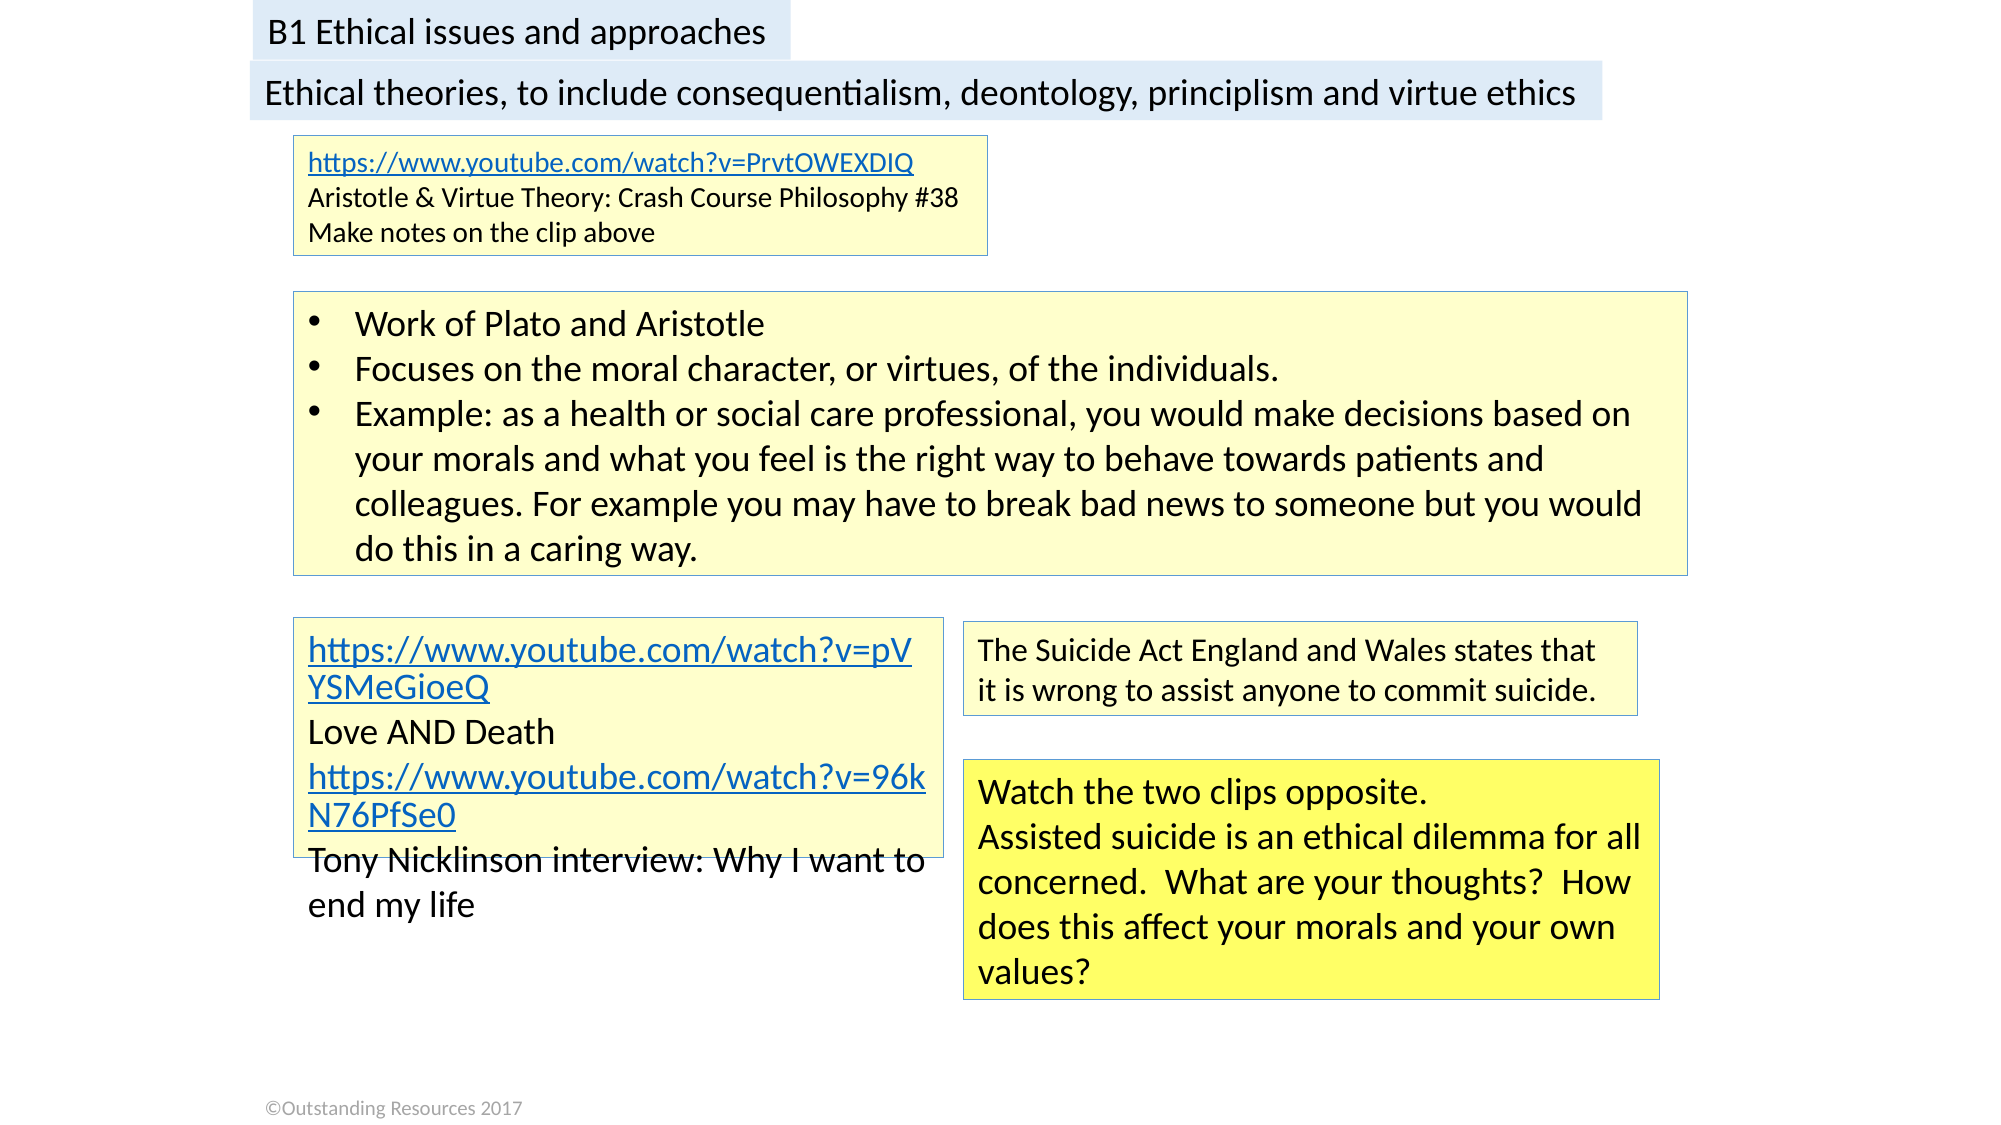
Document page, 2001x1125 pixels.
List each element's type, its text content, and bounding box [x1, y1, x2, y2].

text_box https://www.youtube.com/watch?v=PrvtOWEXDIQ Aristotle & Virtue Theory: Crash Course Philosophy #38 Make notes on the clip above [293, 135, 988, 256]
text_box Ethical theories, to include consequentialism, deontology, principlism and virtue ethics [249, 60, 1603, 121]
text_box ©Outstanding Resources 2017 [249, 1086, 779, 1125]
text_box Work of Plato and Aristotle Focuses on the moral character, or virtues, of the individuals. Example: as a health or social care professional, you would make decisions based on your morals and what you feel is the right way to behave towards patients and colleagues. For example you may have to break bad news to someone but you would do this in a caring way. [293, 291, 1688, 576]
text_box B1 Ethical issues and approaches [252, 0, 791, 60]
text_box https://www.youtube.com/watch?v=pVYSMeGioeQ Love AND Death https://www.youtube.com/watch?v=96kN76PfSe0 Tony Nicklinson interview: Why I want to end my life [293, 617, 944, 858]
text_box Watch the two clips opposite. Assisted suicide is an ethical dilemma for all concerned. What are your thoughts? How does this affect your morals and your own values? [963, 759, 1660, 1000]
text_box The Suicide Act England and Wales states that it is wrong to assist anyone to commit suicide. [963, 621, 1638, 716]
